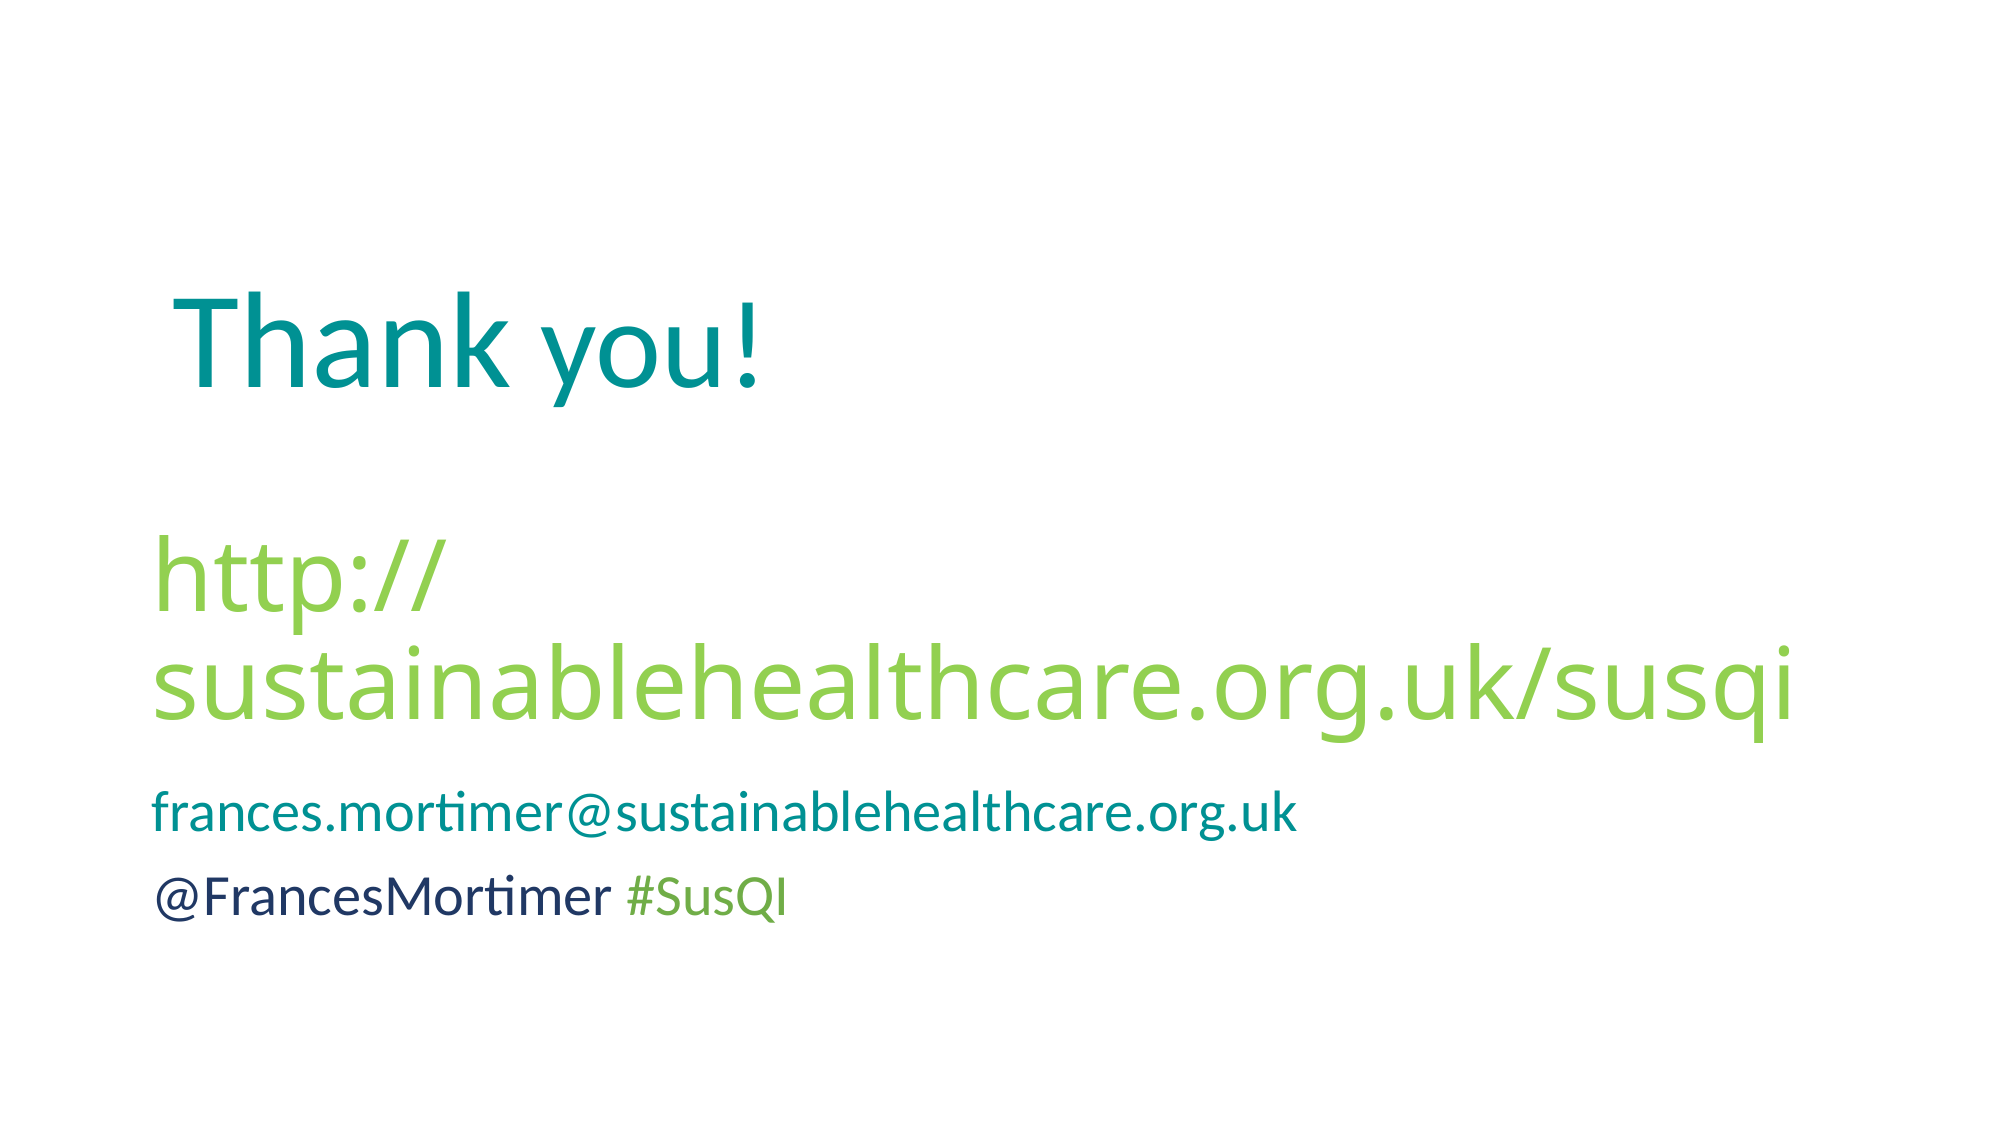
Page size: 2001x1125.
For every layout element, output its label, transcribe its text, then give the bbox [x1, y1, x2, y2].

list frances.mortimer@sustainablehealthcare.org.uk @FrancesMortimer #SusQI [136, 773, 1862, 1020]
text_box Thank you! [158, 242, 784, 422]
title http://sustainablehealthcare.org.uk/susqi [136, 280, 1862, 749]
